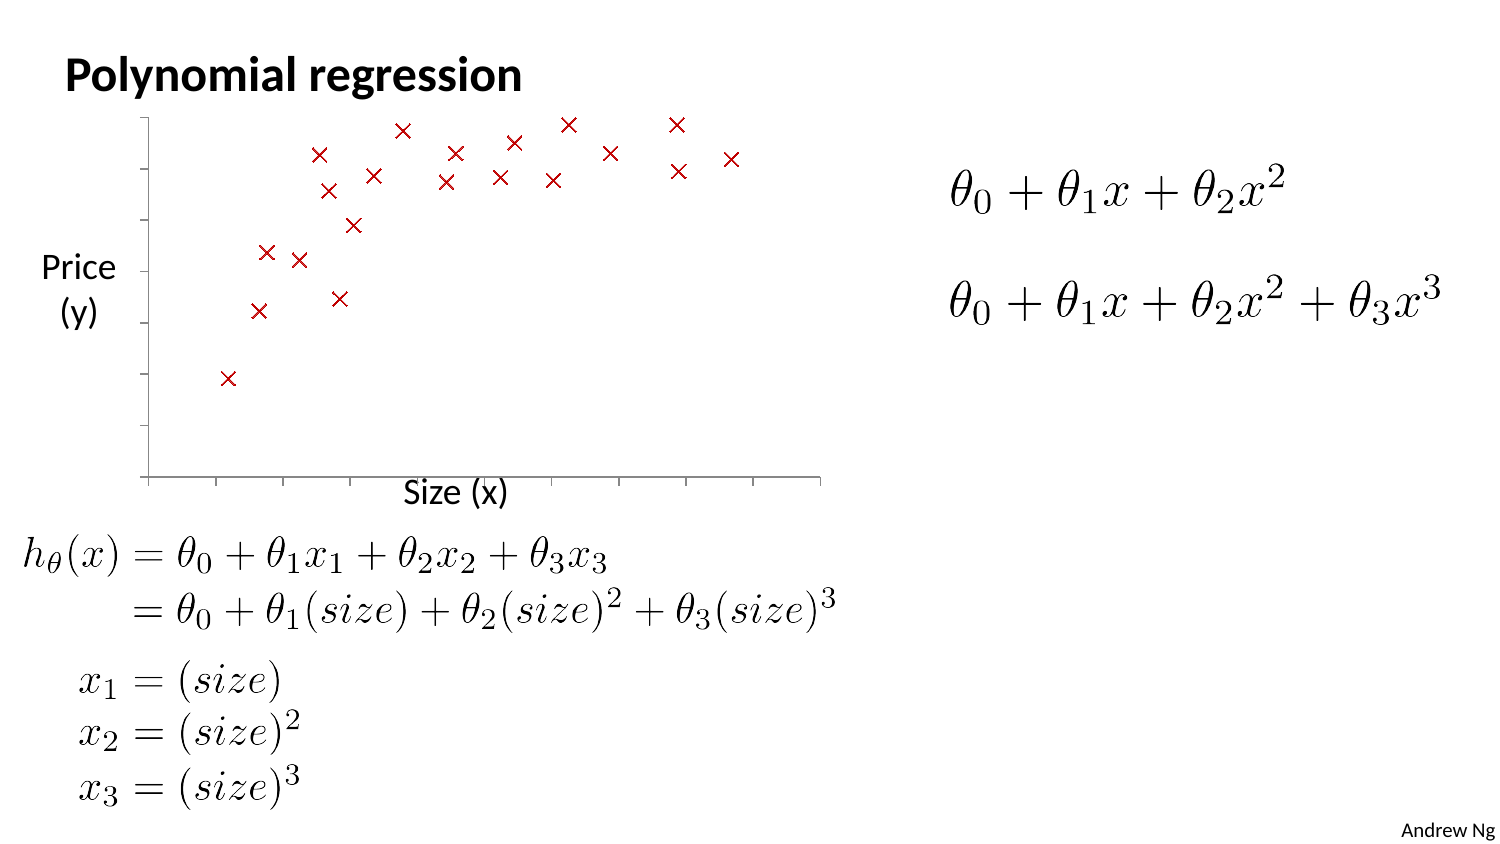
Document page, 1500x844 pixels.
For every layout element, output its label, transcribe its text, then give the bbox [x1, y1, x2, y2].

picture [949, 274, 1440, 326]
picture [78, 660, 279, 704]
picture [24, 534, 606, 577]
picture [951, 163, 1284, 214]
text_box Polynomial regression [50, 34, 1338, 110]
text_box Size (x) [388, 495, 524, 520]
picture [79, 764, 299, 811]
chart [134, 109, 835, 487]
picture [79, 709, 299, 755]
text_box Price (y) [0, 234, 129, 340]
picture [134, 587, 835, 633]
